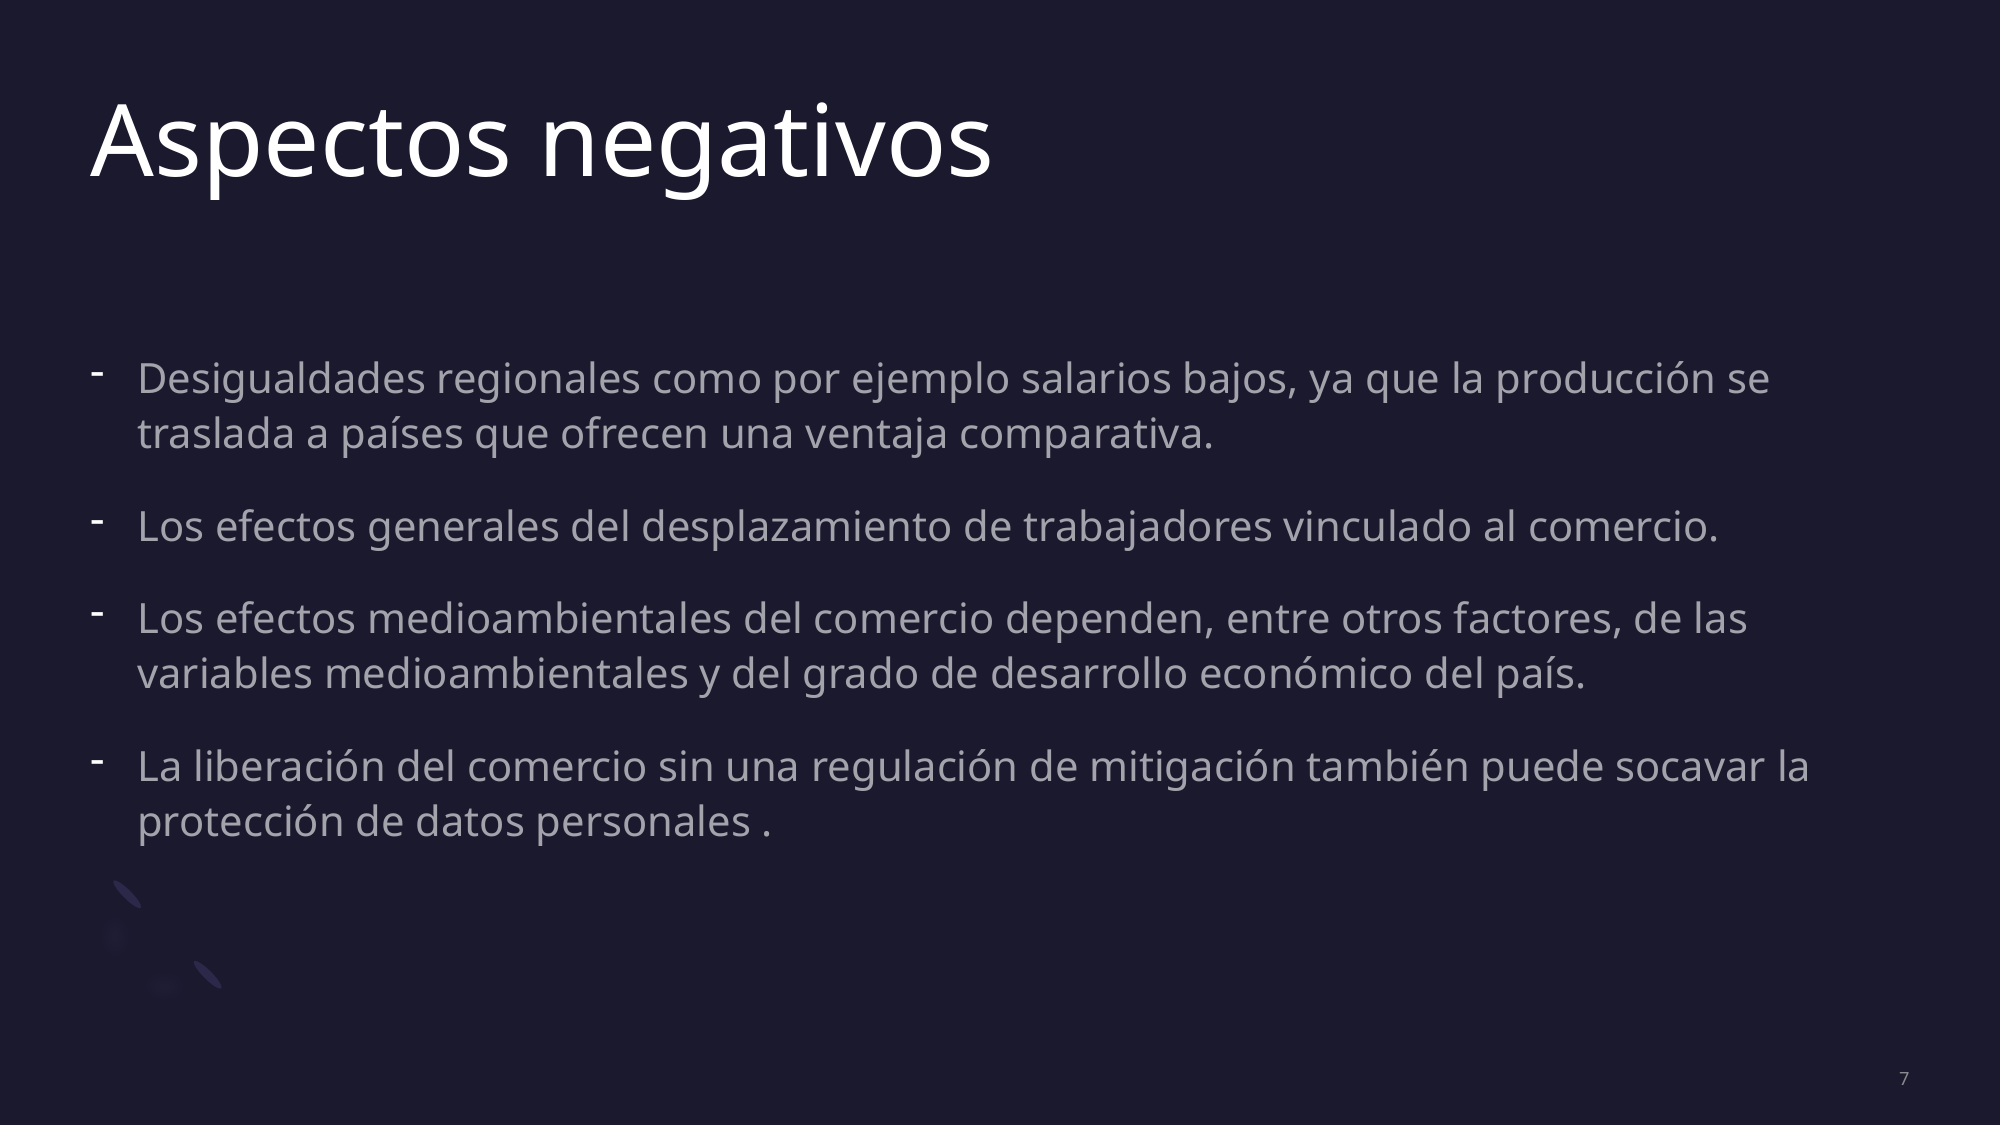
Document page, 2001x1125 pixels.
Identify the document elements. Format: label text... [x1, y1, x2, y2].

slide_number 7 [1632, 1067, 1910, 1093]
title Aspectos negativos [90, 90, 1910, 309]
list Desigualdades regionales como por ejemplo salarios bajos, ya que la producción se traslada a países que ofrecen una ventaja comparativa. Los efectos generales del desplazamiento de trabajadores vinculado al comercio. Los efectos medioambientales del comercio dependen, entre otros factores, de las variables medioambientales y del grado de desarrollo económico del país. La liberación del comercio sin una regulación de mitigación también puede socavar la protección de datos personales . [90, 346, 1910, 1000]
